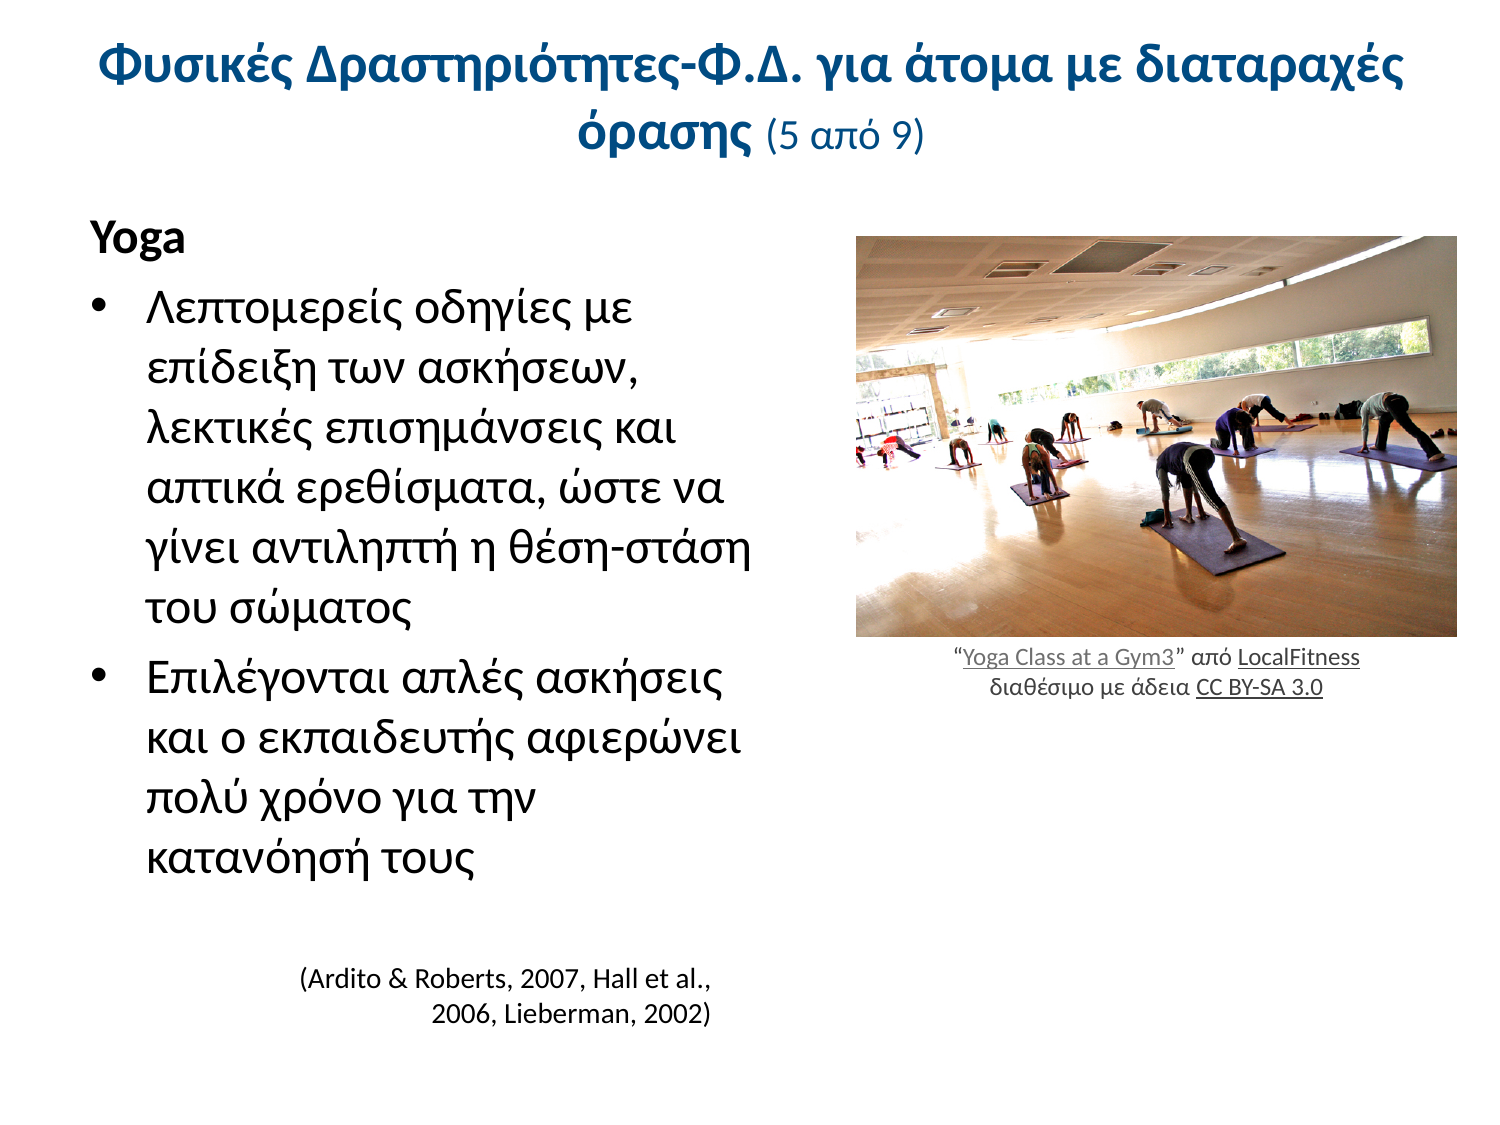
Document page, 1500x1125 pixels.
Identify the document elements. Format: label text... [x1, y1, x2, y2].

list Yoga Λεπτομερείς οδηγίες με επίδειξη των ασκήσεων, λεκτικές επισημάνσεις και απτικά ερεθίσματα, ώστε να γίνει αντιληπτή η θέση-στάση του σώματος Επιλέγονται απλές ασκήσεις και ο εκπαιδευτής αφιερώνει πολύ χρόνο για την κατανόησή τους [75, 196, 774, 1024]
title Φυσικές Δραστηριότητες-Φ.Δ. για άτομα με διαταραχές όρασης (5 από 9) [76, 19, 1427, 169]
picture [856, 236, 1457, 637]
text_box (Ardito & Roberts, 2007, Hall et al., 2006, Lieberman, 2002) [230, 952, 727, 1037]
text_box “Yoga Class at a Gym3” από LocalFitness διαθέσιμο με άδεια CC BY-SA 3.0 [882, 645, 1431, 709]
